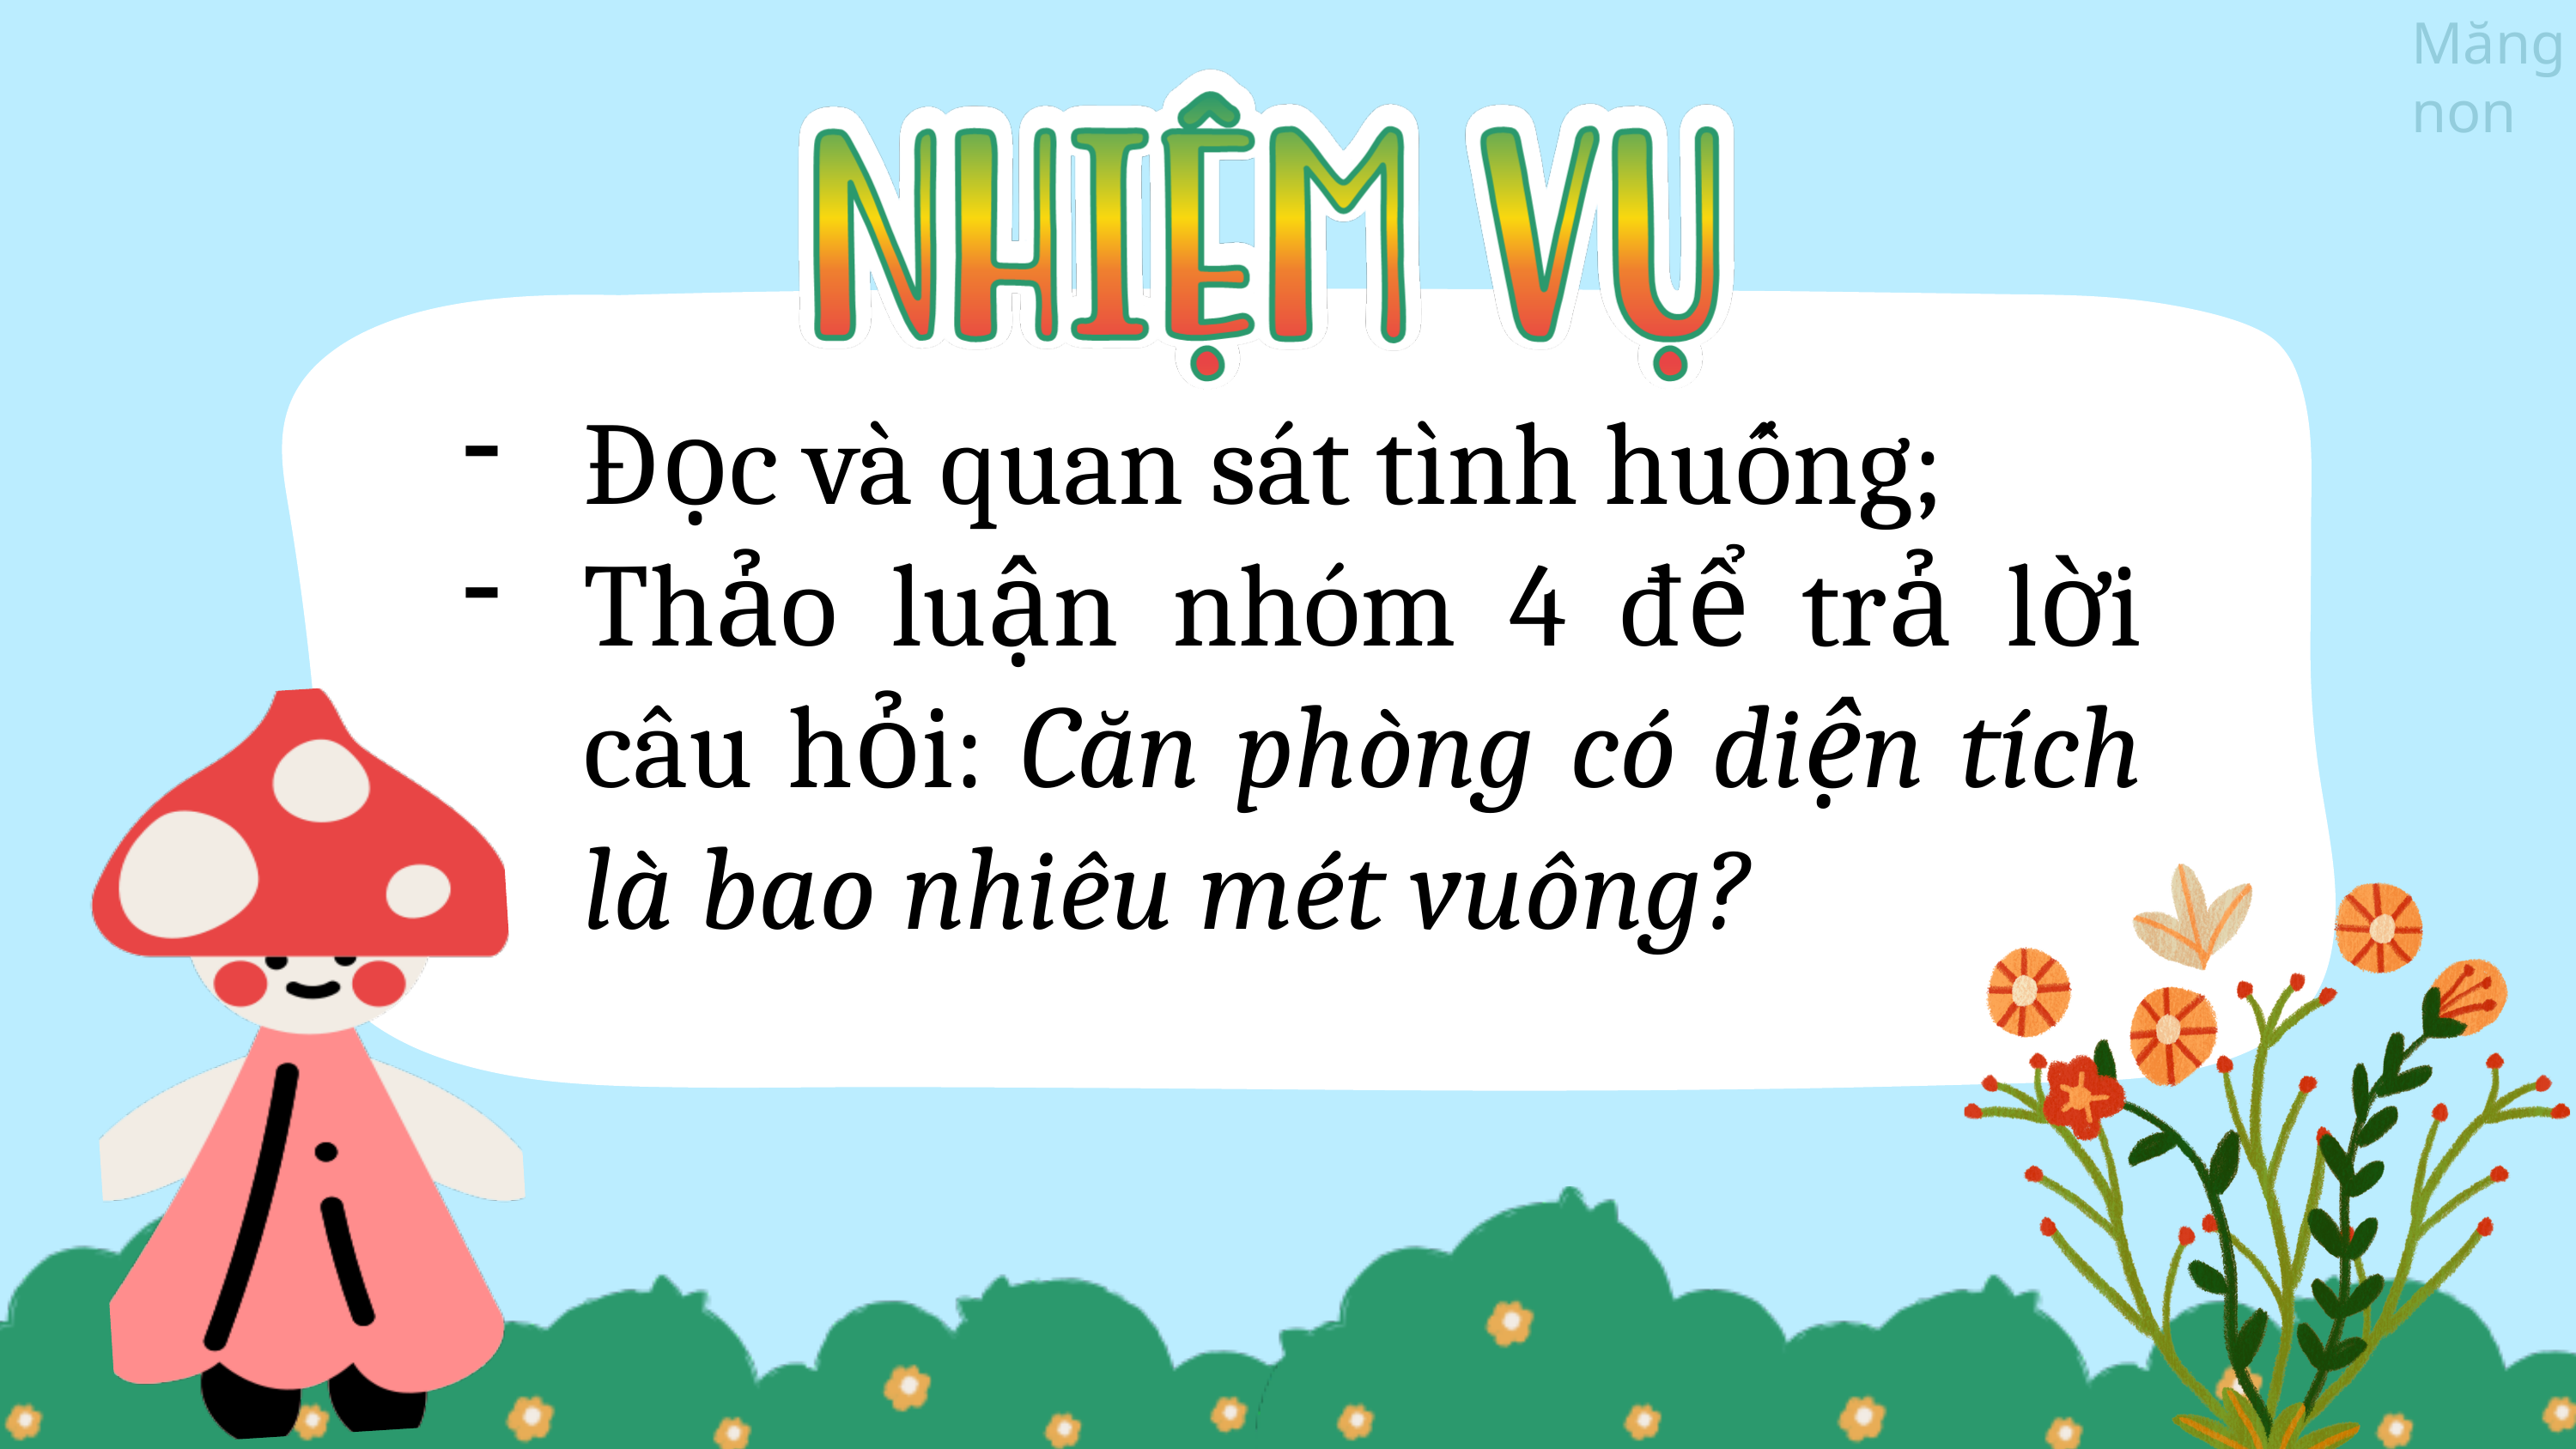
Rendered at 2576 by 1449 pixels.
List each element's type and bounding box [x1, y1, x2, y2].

text_box [1964, 864, 2571, 1184]
text_box [71, 692, 525, 1184]
text_box [0, 1186, 2576, 1449]
picture [192, 0, 2344, 391]
text_box [266, 400, 2341, 1092]
